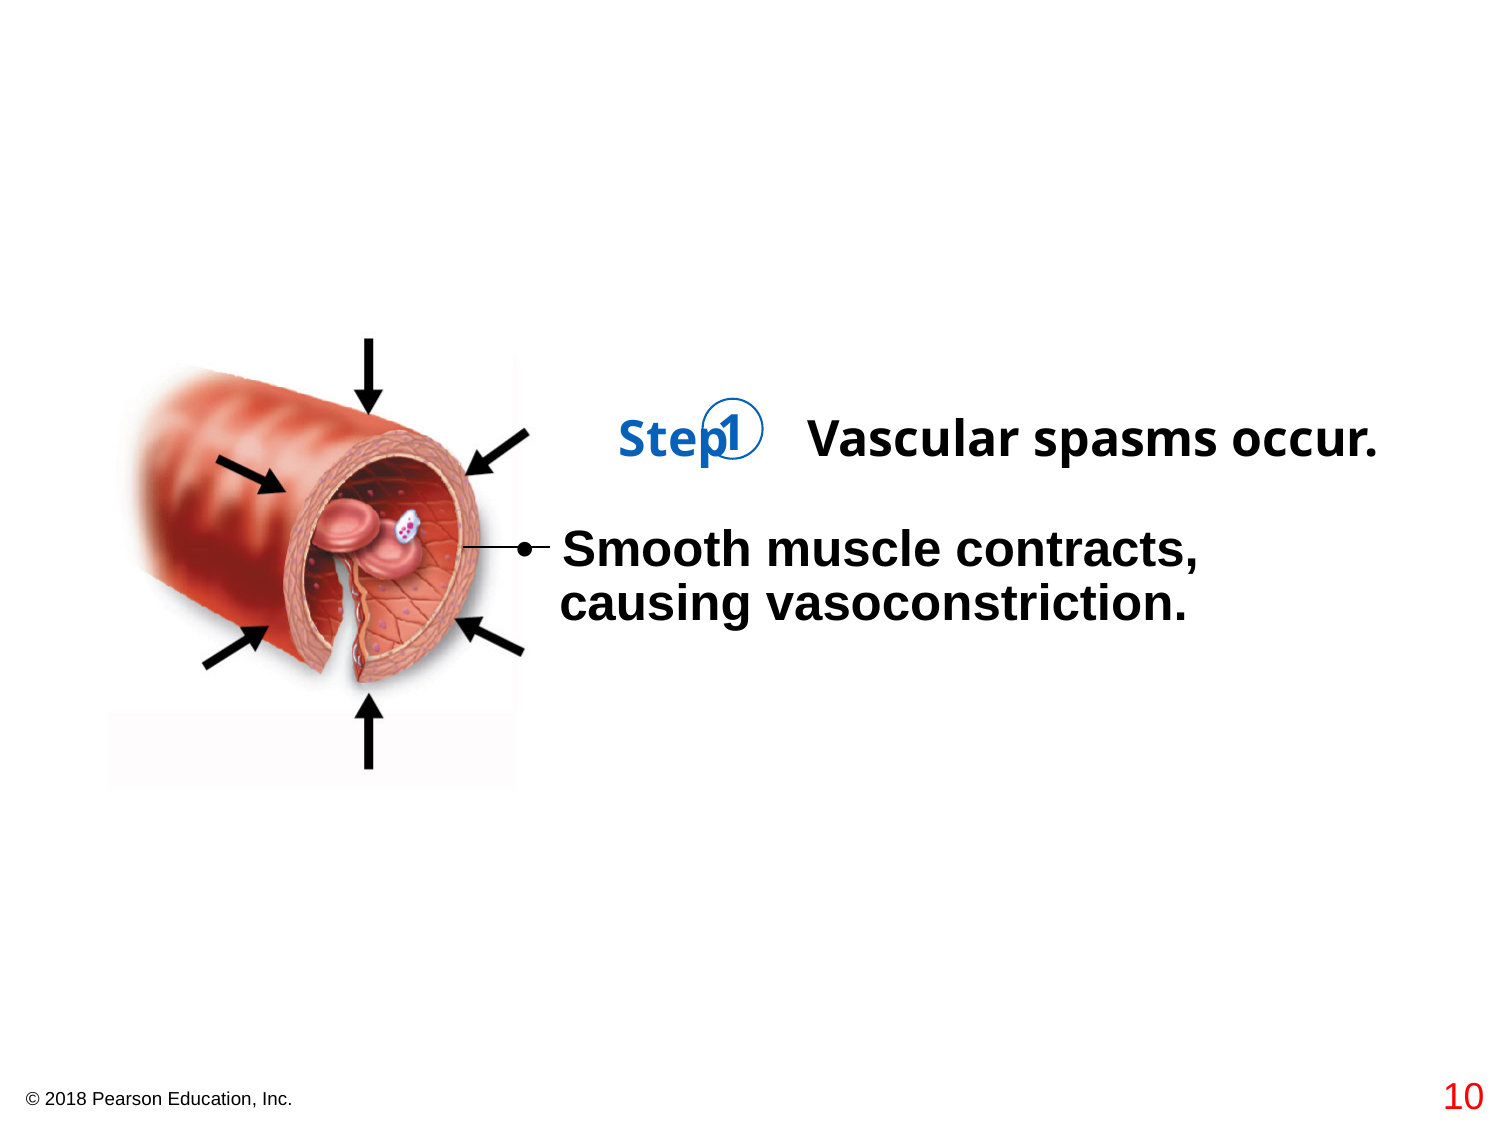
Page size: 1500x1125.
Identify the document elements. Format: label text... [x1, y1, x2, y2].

slide_number 10 [1149, 1064, 1500, 1125]
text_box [702, 398, 763, 461]
picture [48, 331, 1452, 794]
